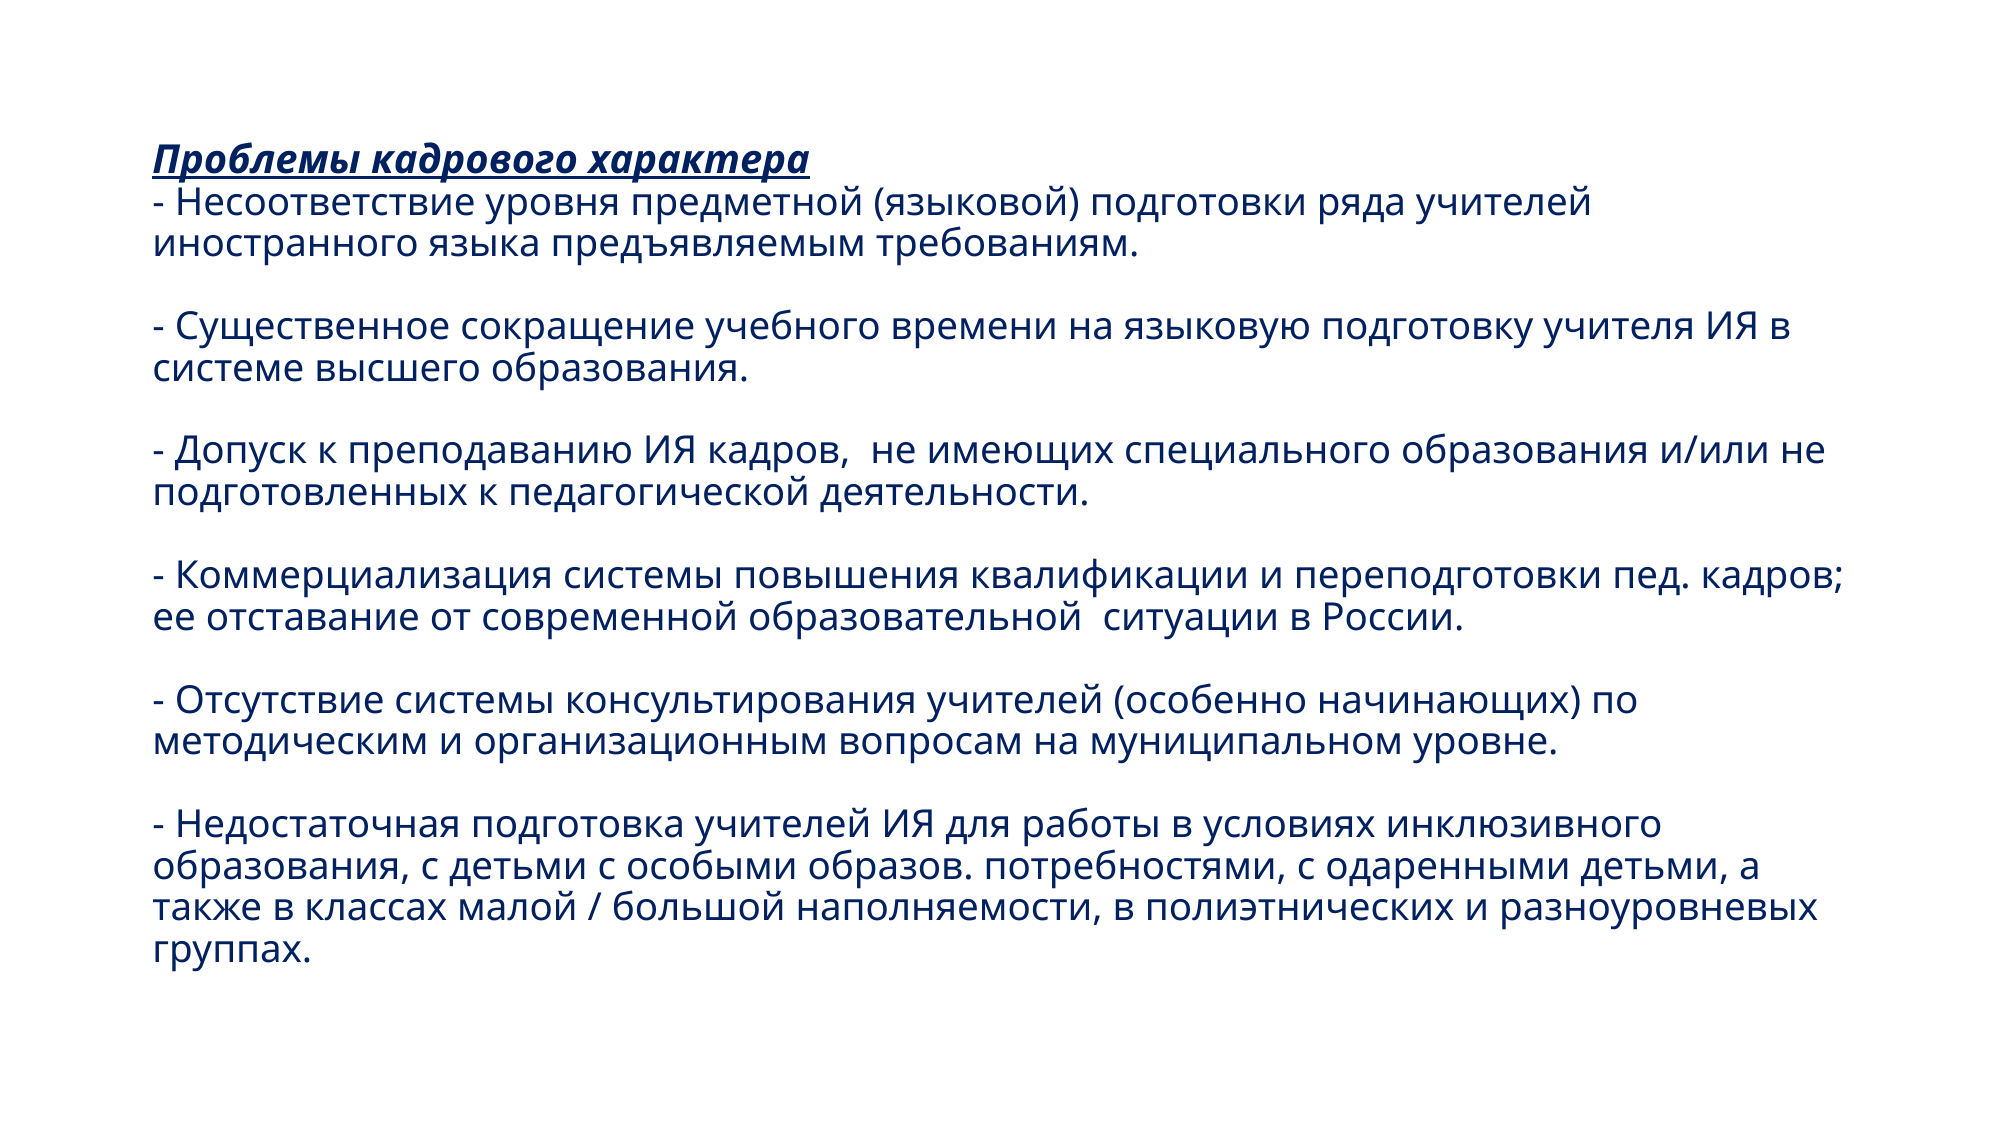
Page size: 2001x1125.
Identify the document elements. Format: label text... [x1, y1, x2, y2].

title Проблемы кадрового характера - Несоответствие уровня предметной (языковой) подготовки ряда учителей иностранного языка предъявляемым требованиям. - Существенное сокращение учебного времени на языковую подготовку учителя ИЯ в системе высшего образования. - Допуск к преподаванию ИЯ кадров, не имеющих специального образования и/или не подготовленных к педагогической деятельности. - Коммерциализация системы повышения квалификации и переподготовки пед. кадров; ее отставание от современной образовательной ситуации в России. - Отсутствие системы консультирования учителей (особенно начинающих) по методическим и организационным вопросам на муниципальном уровне. - Недостаточная подготовка учителей ИЯ для работы в условиях инклюзивного образования, с детьми с особыми образов. потребностями, с одаренными детьми, а также в классах малой / большой наполняемости, в полиэтнических и разноуровневых группах. [137, 43, 1863, 1084]
